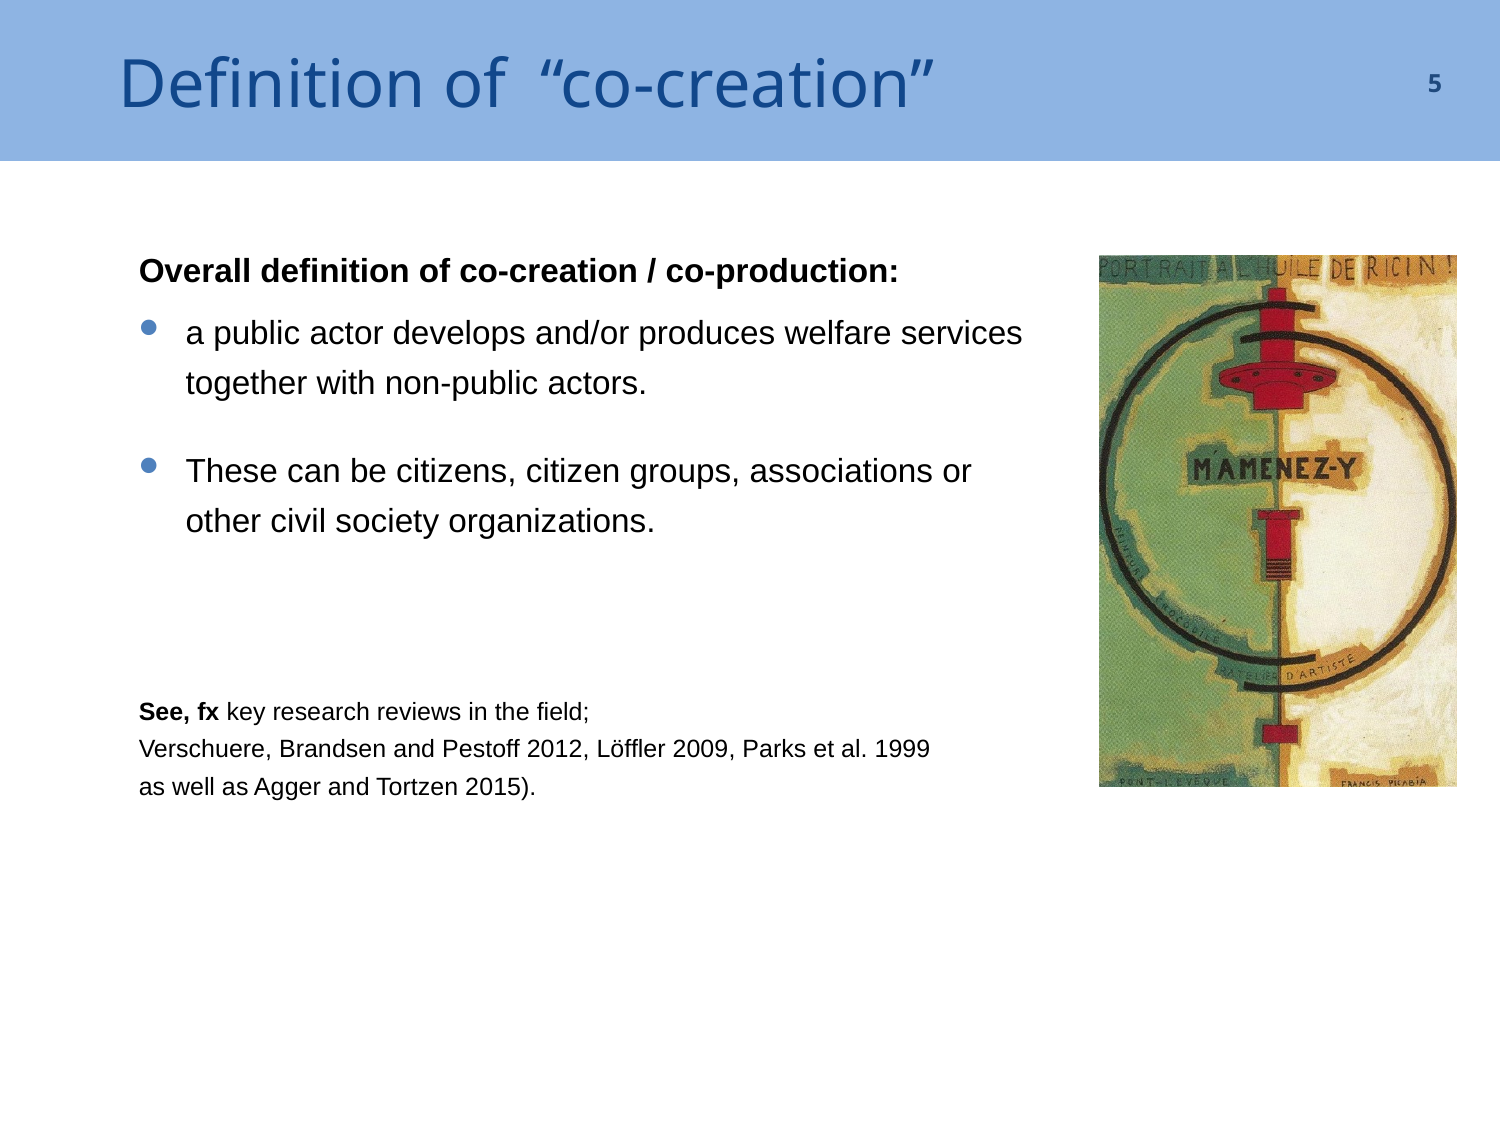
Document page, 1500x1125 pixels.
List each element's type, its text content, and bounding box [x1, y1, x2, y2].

picture [1099, 255, 1458, 788]
slide_number 5 [1364, 30, 1457, 110]
list Overall definition of co-creation / co-production: a public actor develops and/or produces welfare services together with non-public actors. These can be citizens, citizen groups, associations or other civil society organizations. See, fx key research reviews in the field; Verschuere, Brandsen and Pestoff 2012, Löffler 2009, Parks et al. 1999 as well as Agger and Tortzen 2015). [123, 231, 1069, 1047]
title Definition of “co-creation” [0, 0, 1500, 161]
